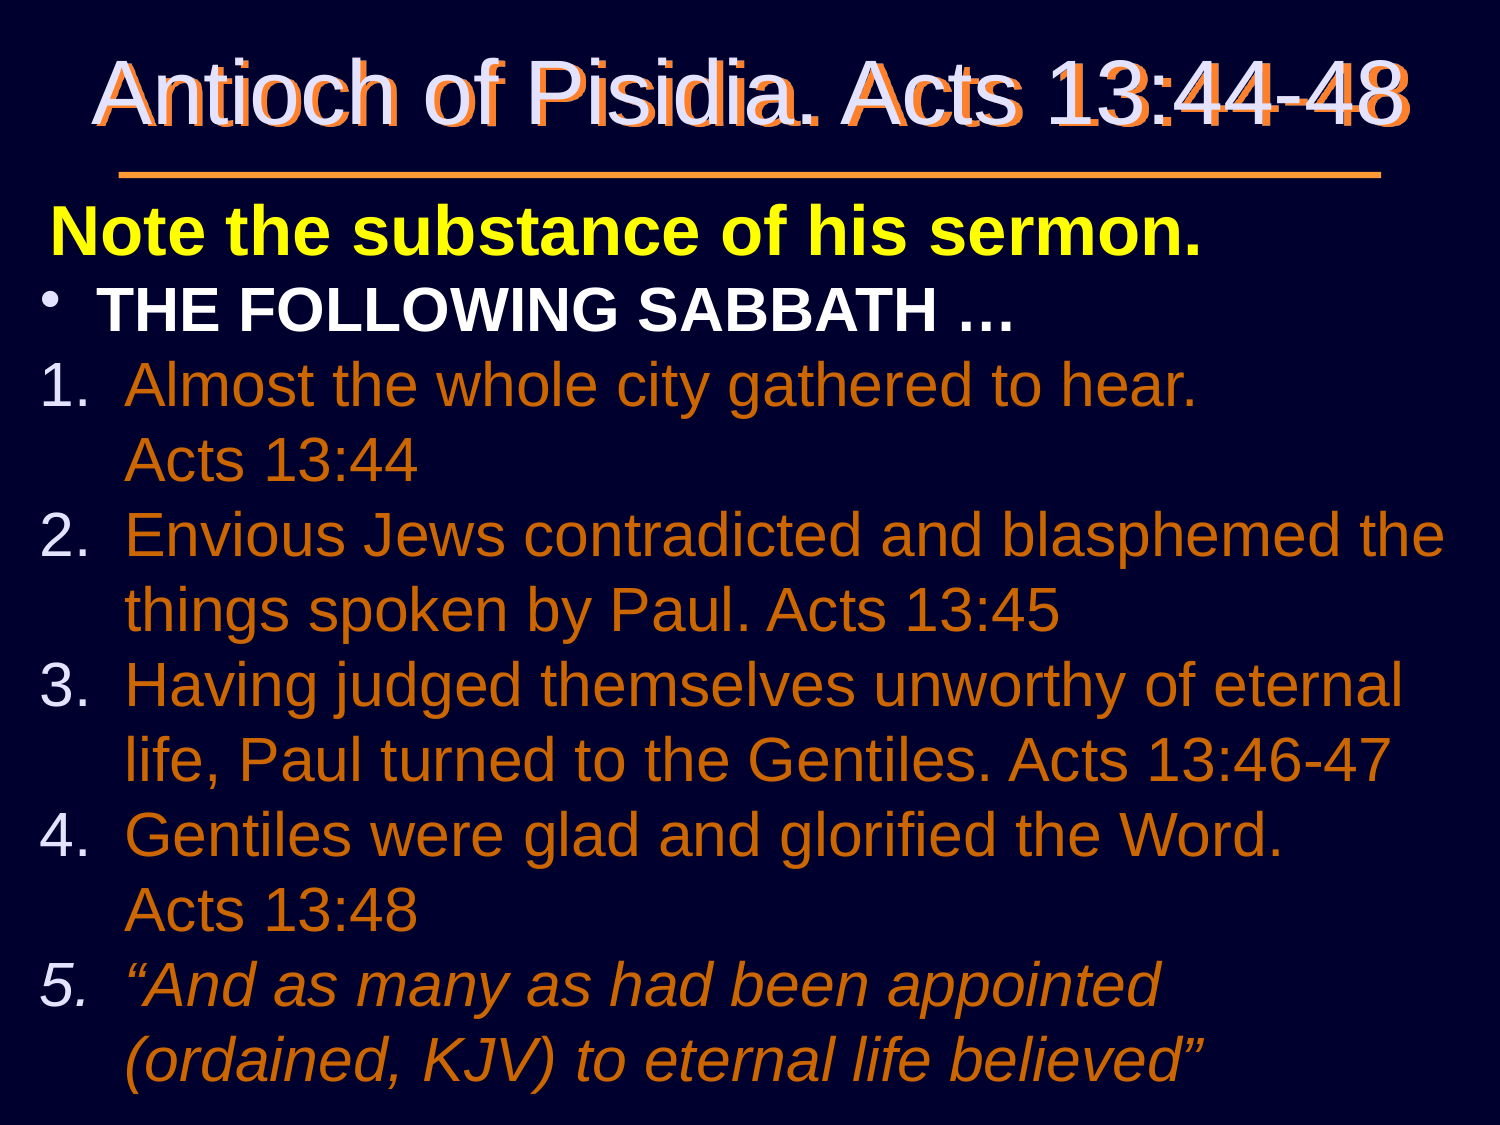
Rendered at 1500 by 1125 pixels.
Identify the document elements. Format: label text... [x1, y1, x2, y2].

list Note the substance of his sermon. THE FOLLOWING SABBATH … Almost the whole city gathered to hear. Acts 13:44 Envious Jews contradicted and blasphemed the things spoken by Paul. Acts 13:45 Having judged themselves unworthy of eternal life, Paul turned to the Gentiles. Acts 13:46-47 Gentiles were glad and glorified the Word. Acts 13:48 “And as many as had been appointed (ordained, KJV) to eternal life believed” [24, 190, 1476, 1102]
list Church in Antioch of Syria sent Paul on three preaching journeys. Acts 13-15 Acts 15-18 Acts 18-21 [29, 0, 1479, 192]
title Antioch of Pisidia. Acts 13:44-48 [24, 0, 1476, 190]
